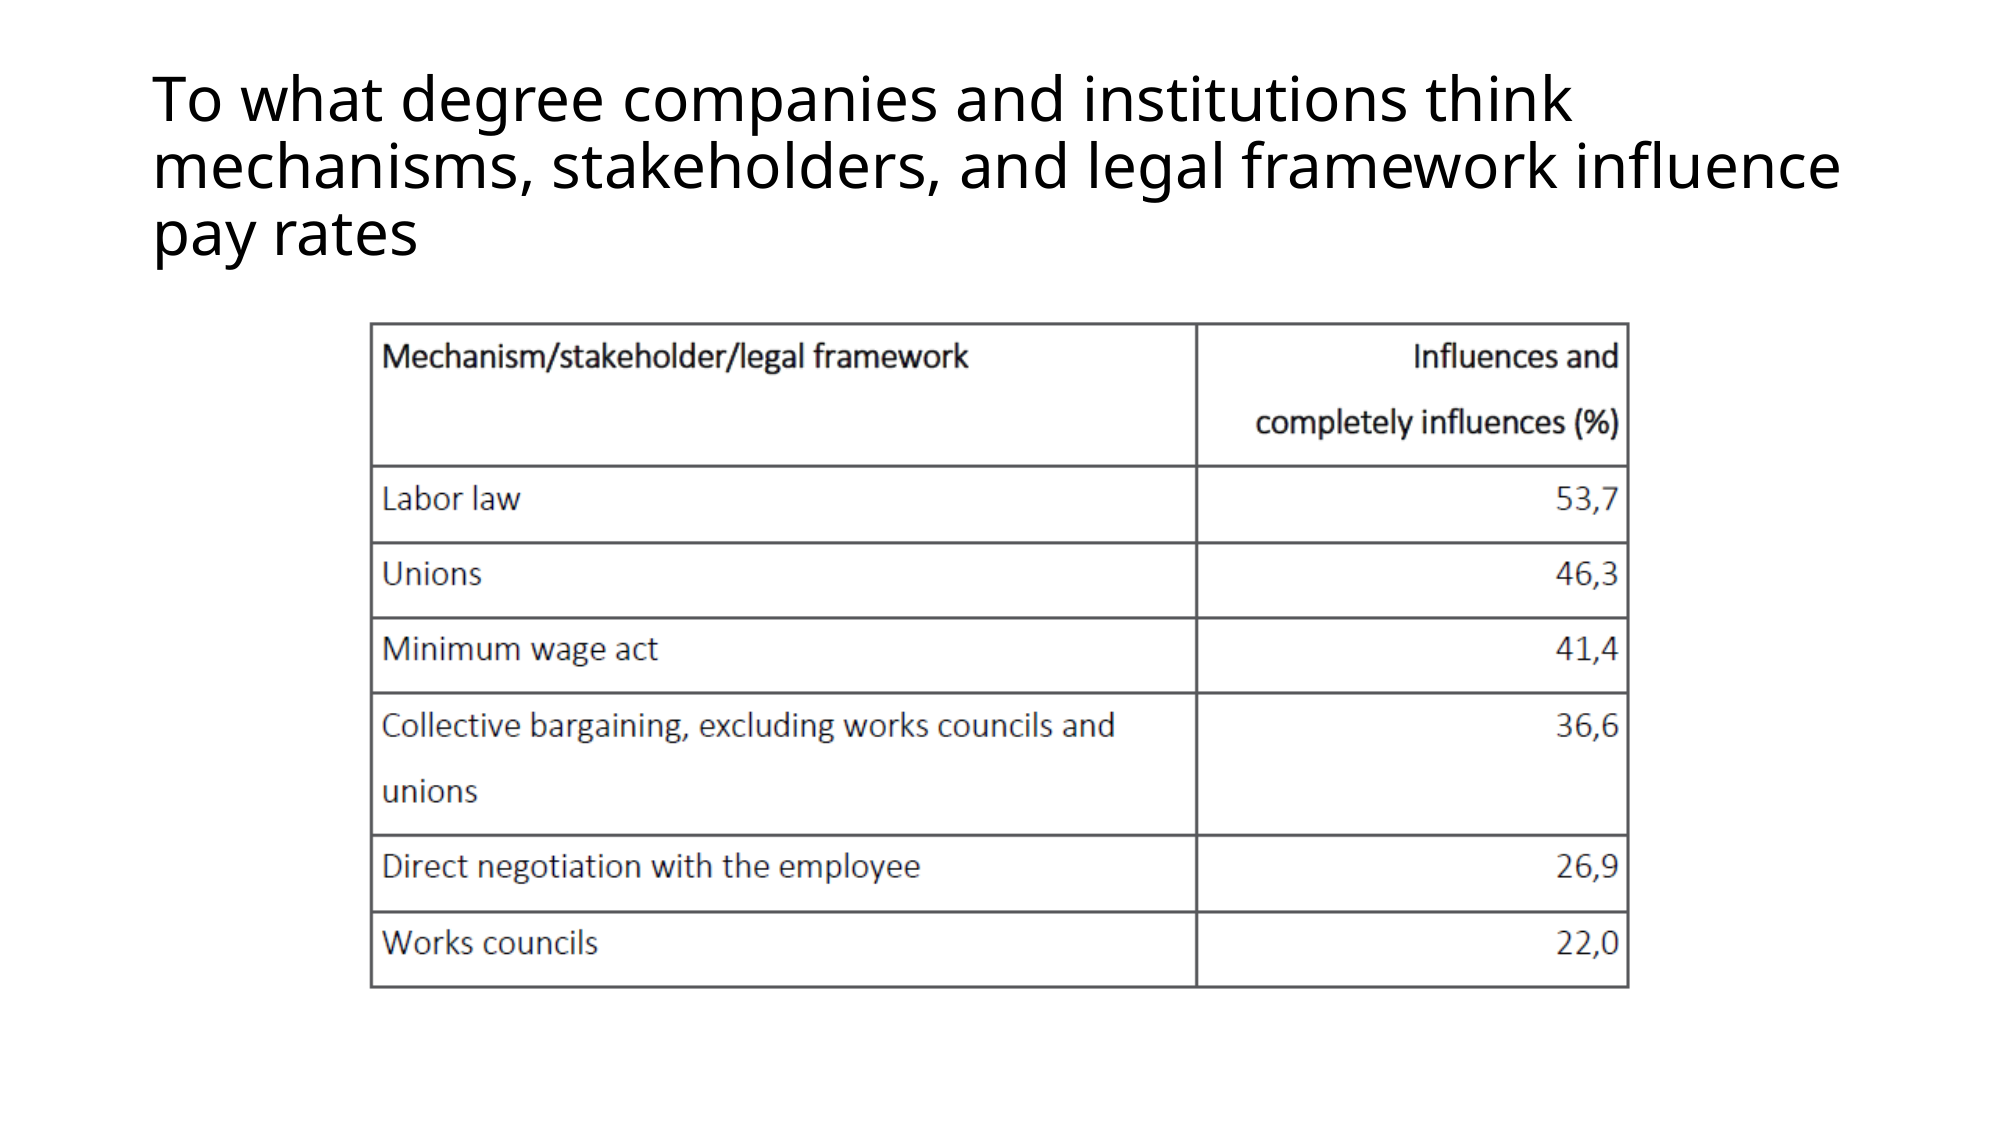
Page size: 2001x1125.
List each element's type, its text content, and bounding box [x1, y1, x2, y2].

title To what degree companies and institutions think mechanisms, stakeholders, and legal framework influence pay rates [137, 59, 1863, 278]
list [367, 321, 1633, 992]
